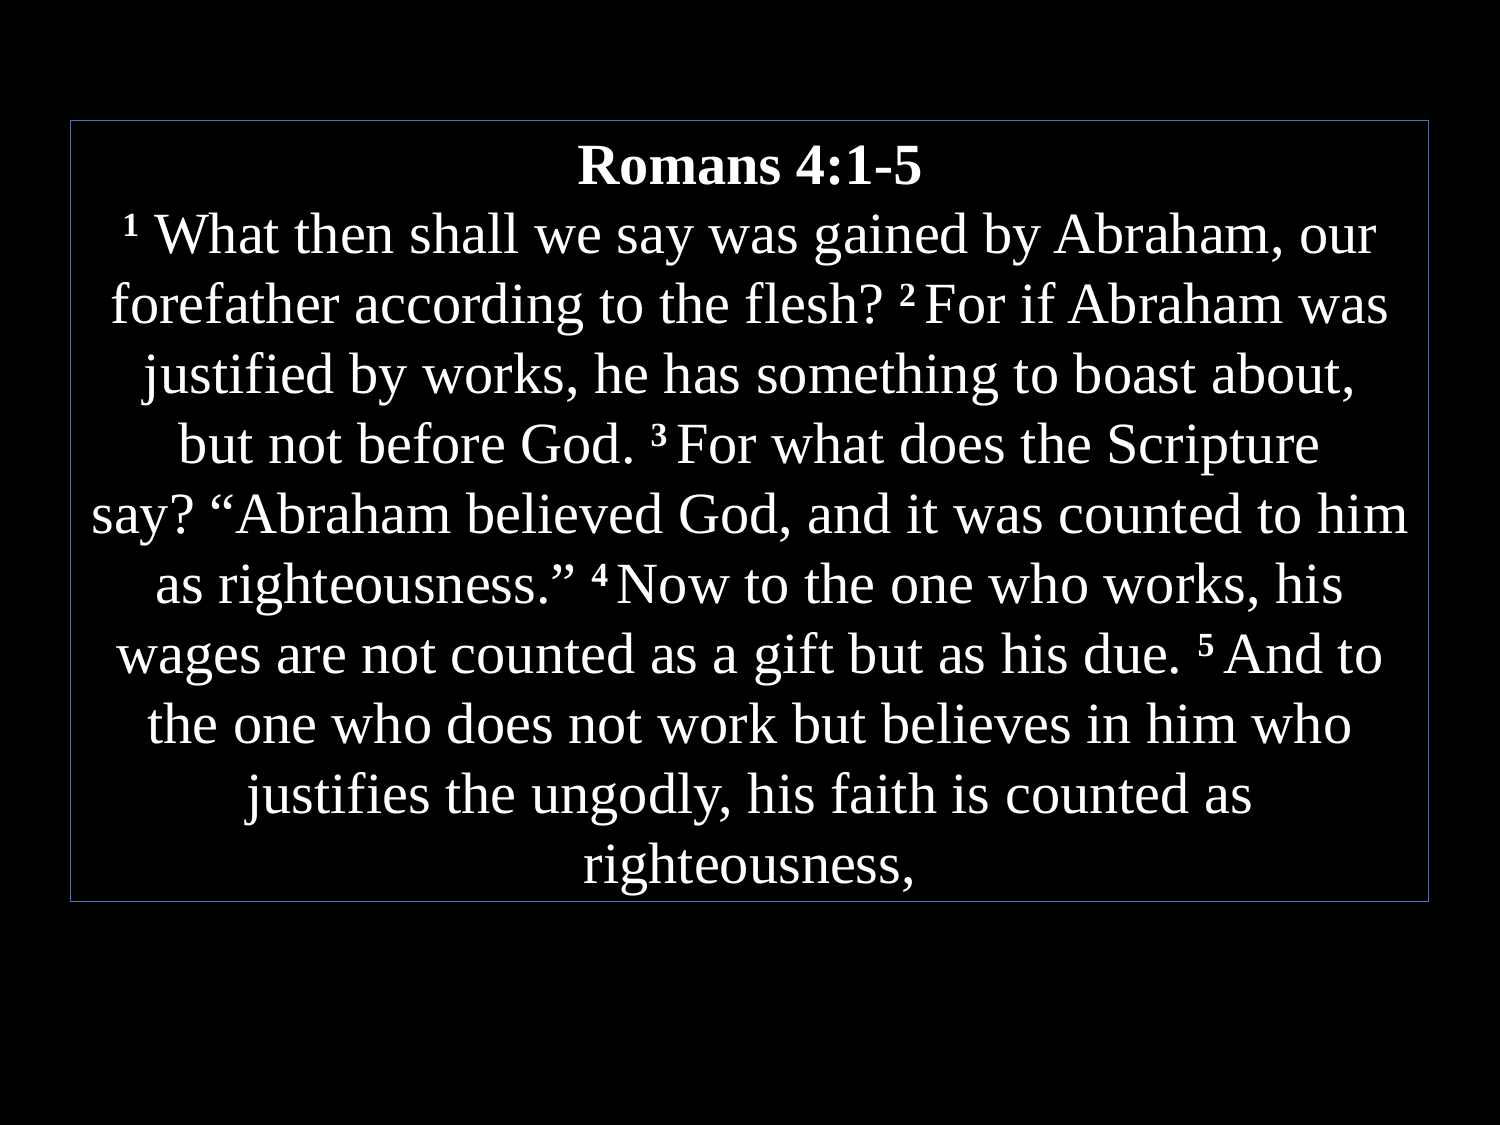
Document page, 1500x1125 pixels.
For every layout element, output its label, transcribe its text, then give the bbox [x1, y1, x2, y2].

text_box Romans 4:1-5 1 What then shall we say was gained by Abraham, our forefather according to the flesh? 2 For if Abraham was justified by works, he has something to boast about, but not before God. 3 For what does the Scripture say? “Abraham believed God, and it was counted to him as righteousness.” 4 Now to the one who works, his wages are not counted as a gift but as his due. 5 And to the one who does not work but believes in him who justifies the ungodly, his faith is counted as righteousness, [70, 120, 1429, 902]
